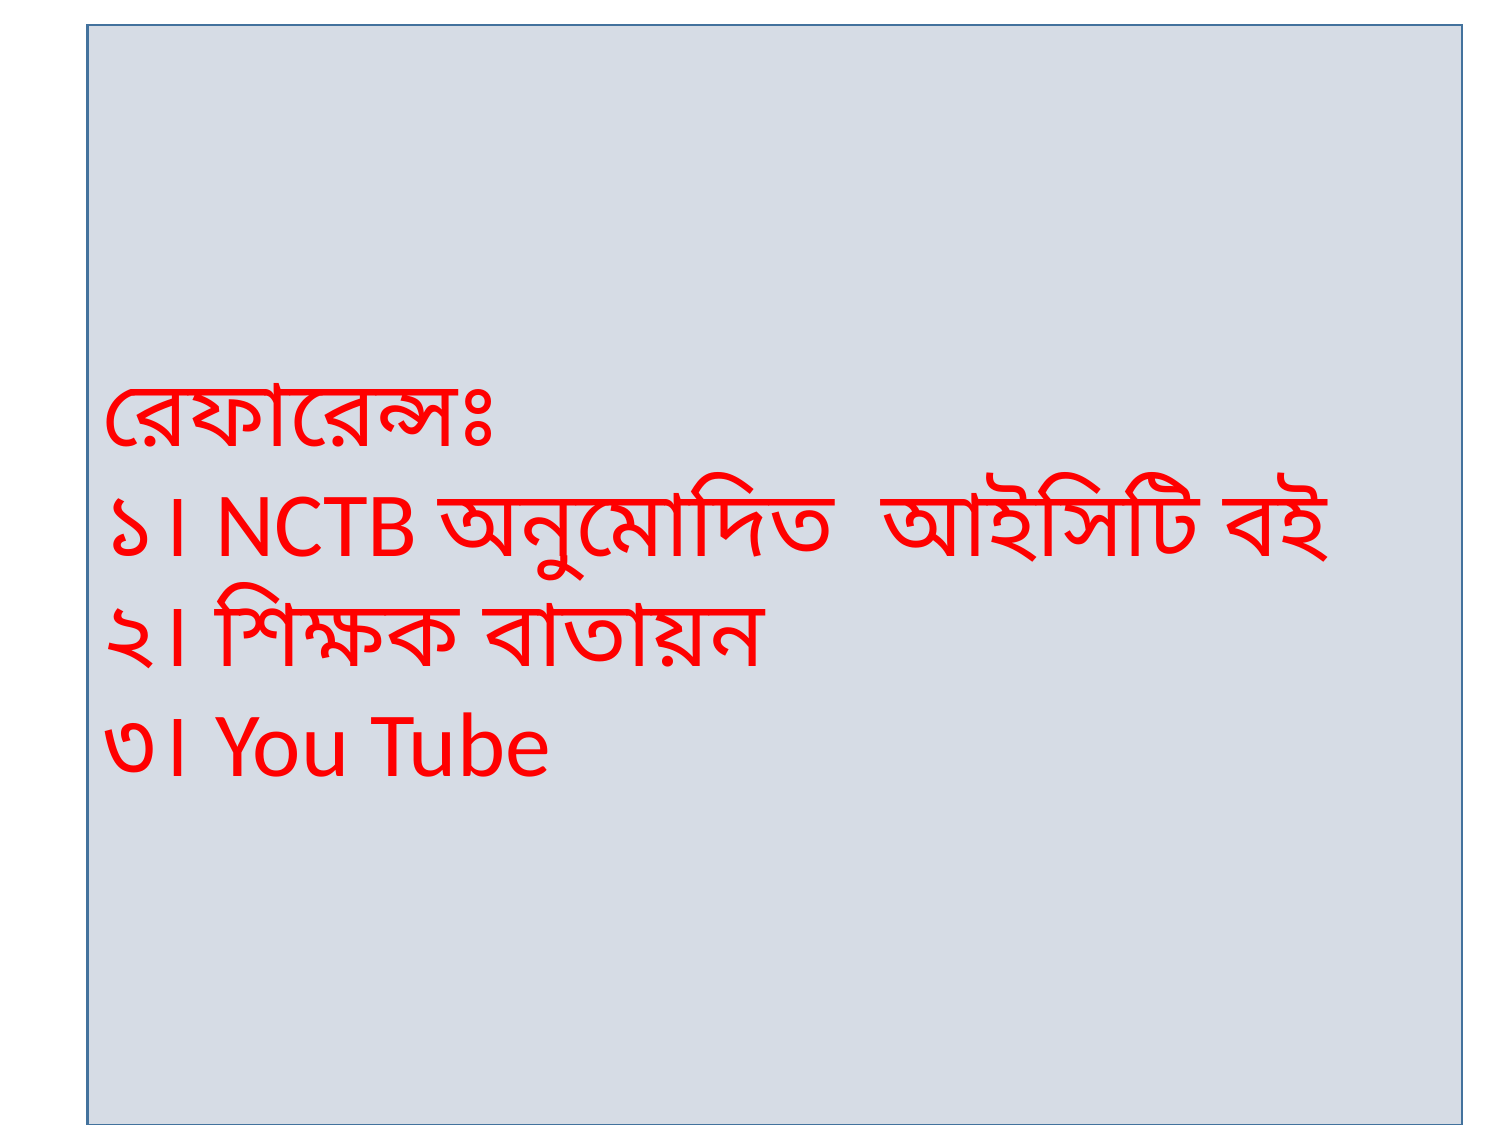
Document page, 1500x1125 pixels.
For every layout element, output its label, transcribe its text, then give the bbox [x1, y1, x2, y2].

text_box রেফারেন্সঃ ১। NCTB অনুমোদিত আইসিটি বই ২। শিক্ষক বাতায়ন ৩। You Tube [86, 24, 1463, 1125]
